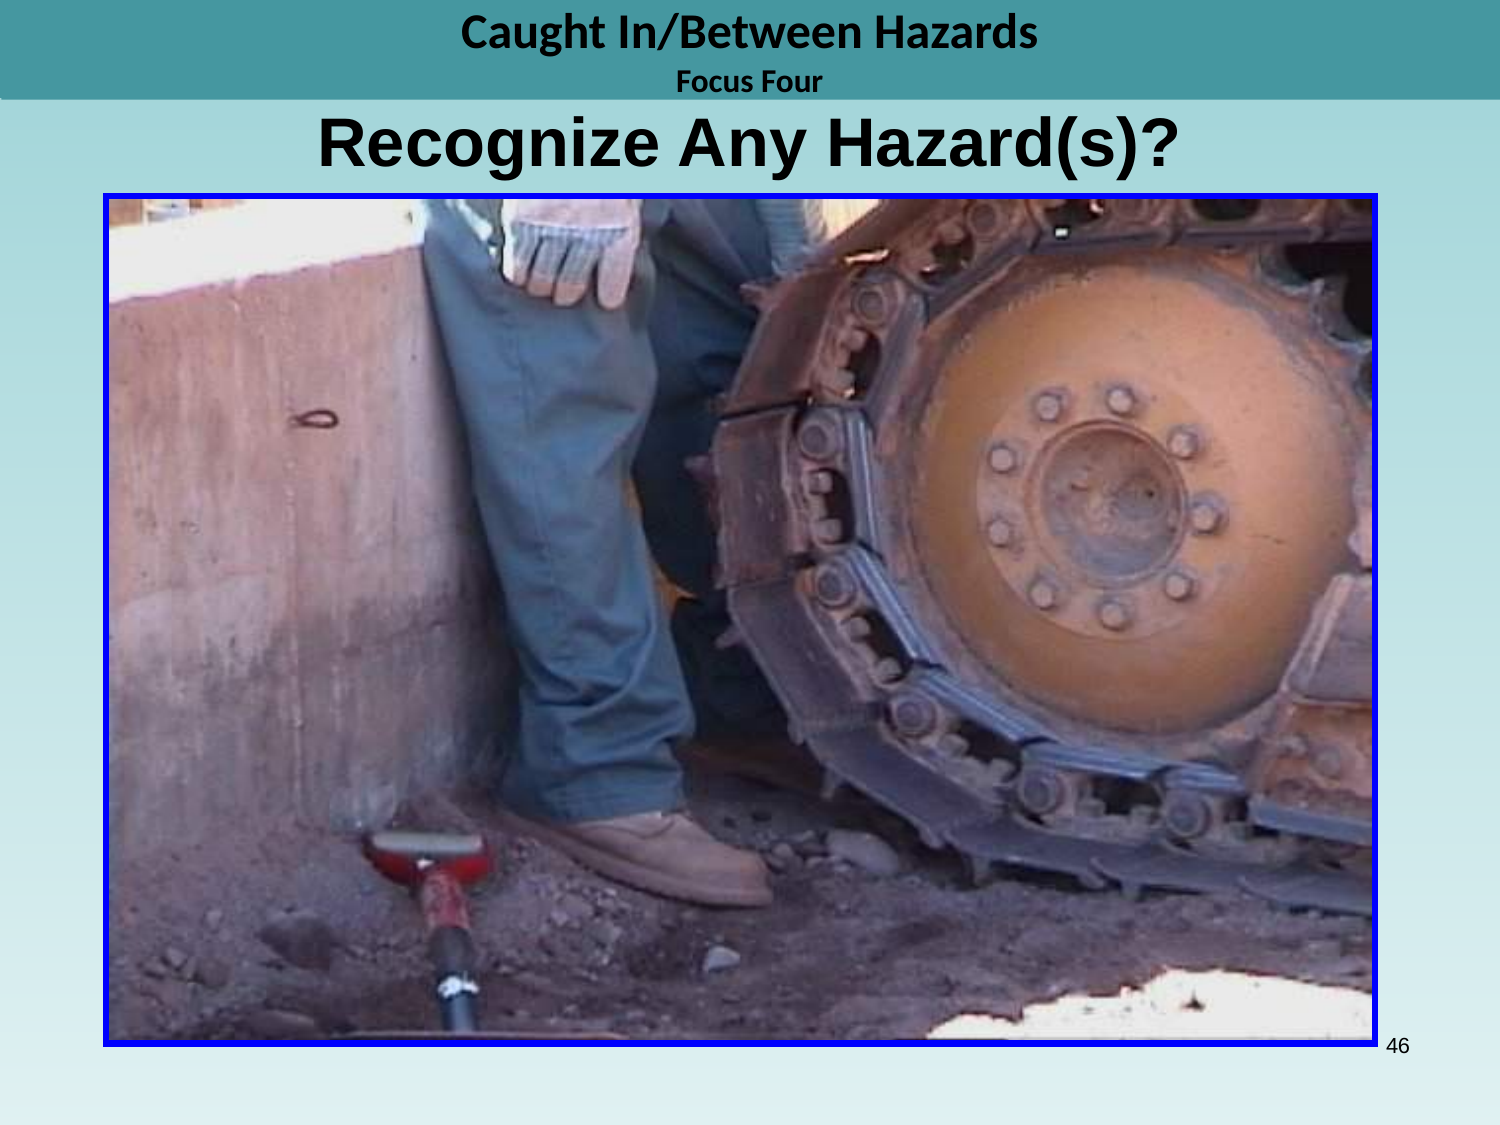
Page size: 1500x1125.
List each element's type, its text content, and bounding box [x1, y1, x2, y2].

text_box Recognize Any Hazard(s)? [74, 98, 1425, 233]
picture [109, 199, 1372, 1041]
slide_number 46 [1074, 1024, 1425, 1103]
text_box Caught In/Between Hazards Focus Four [0, 0, 1500, 98]
